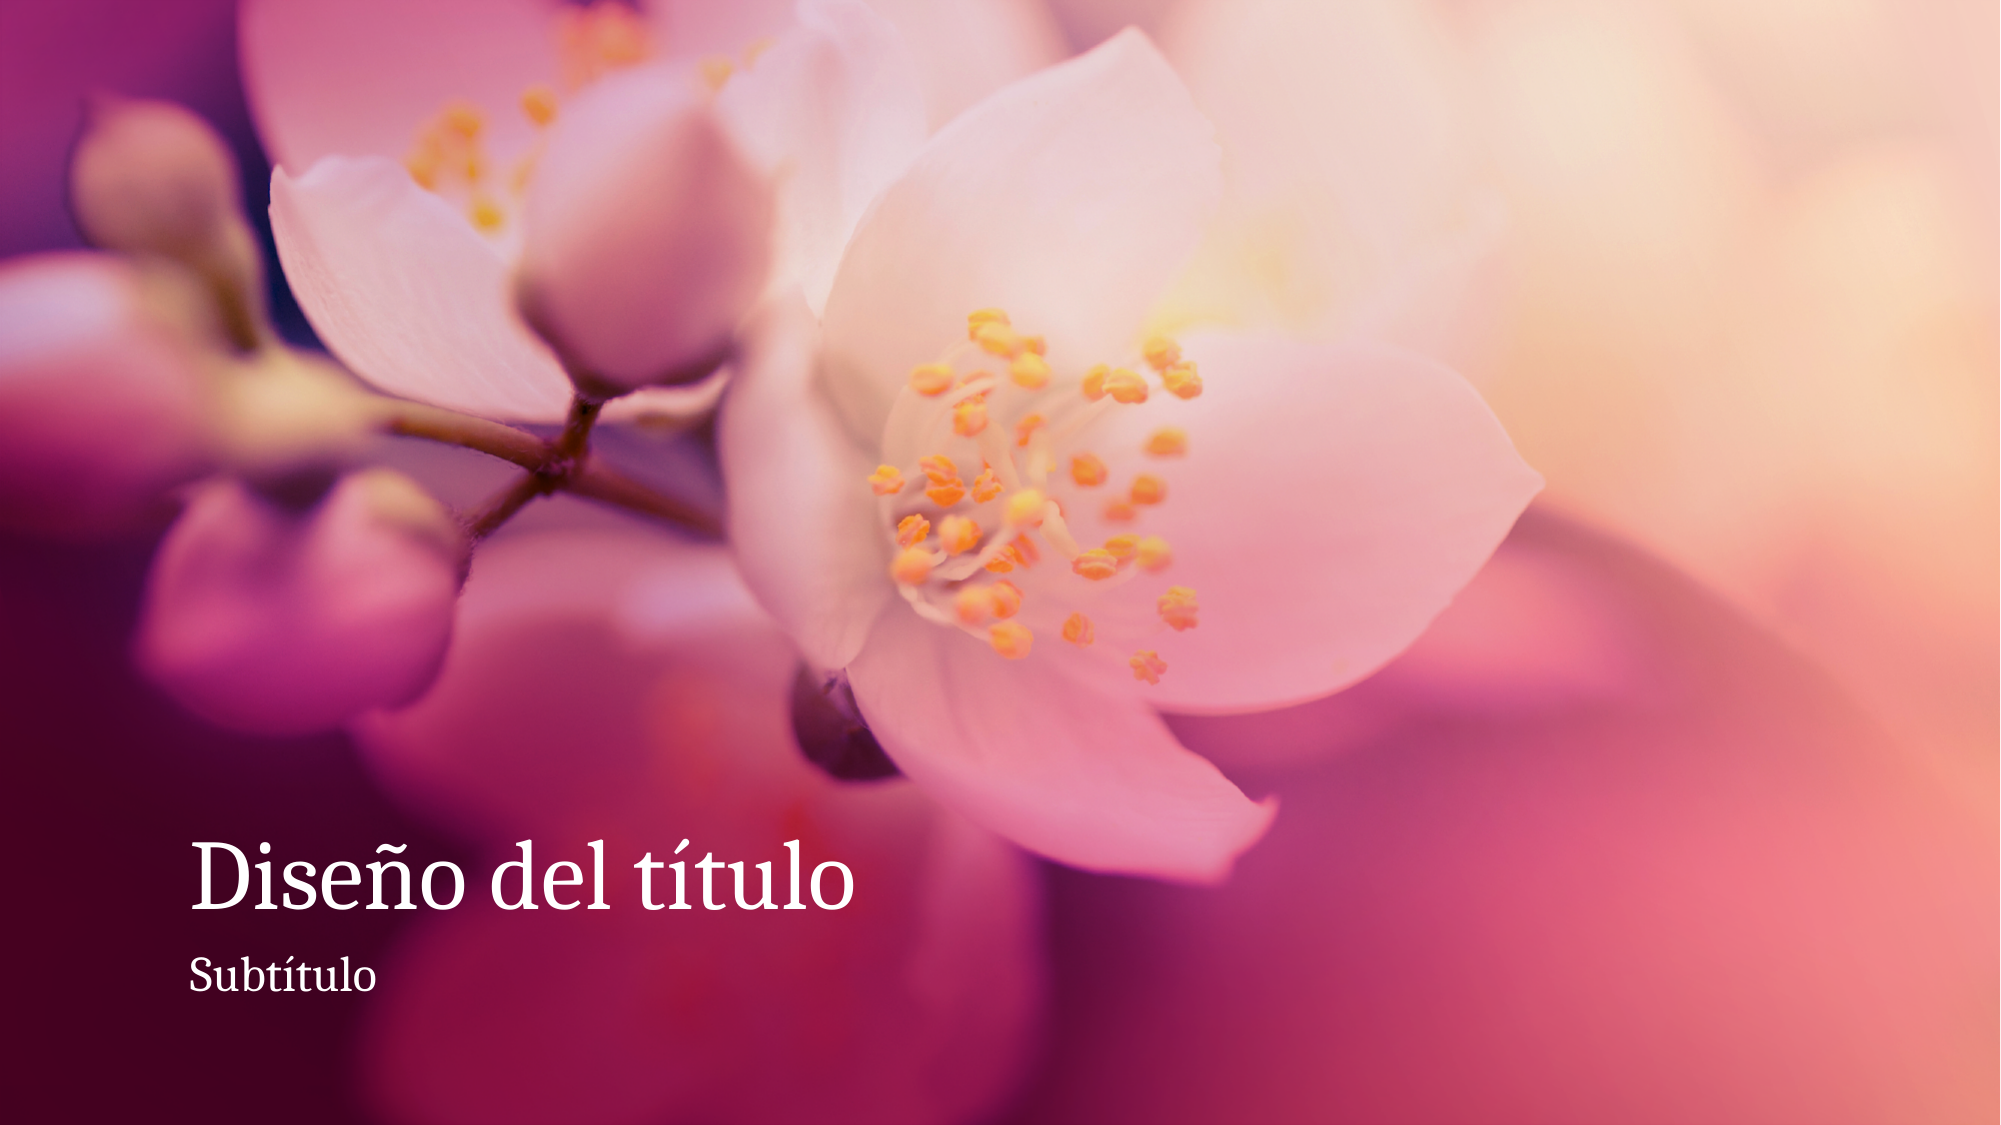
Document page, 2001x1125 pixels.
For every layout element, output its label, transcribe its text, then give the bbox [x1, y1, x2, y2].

picture [0, 0, 2001, 1125]
title Diseño del título [174, 696, 1600, 937]
subtitle Subtítulo [174, 940, 1600, 1013]
